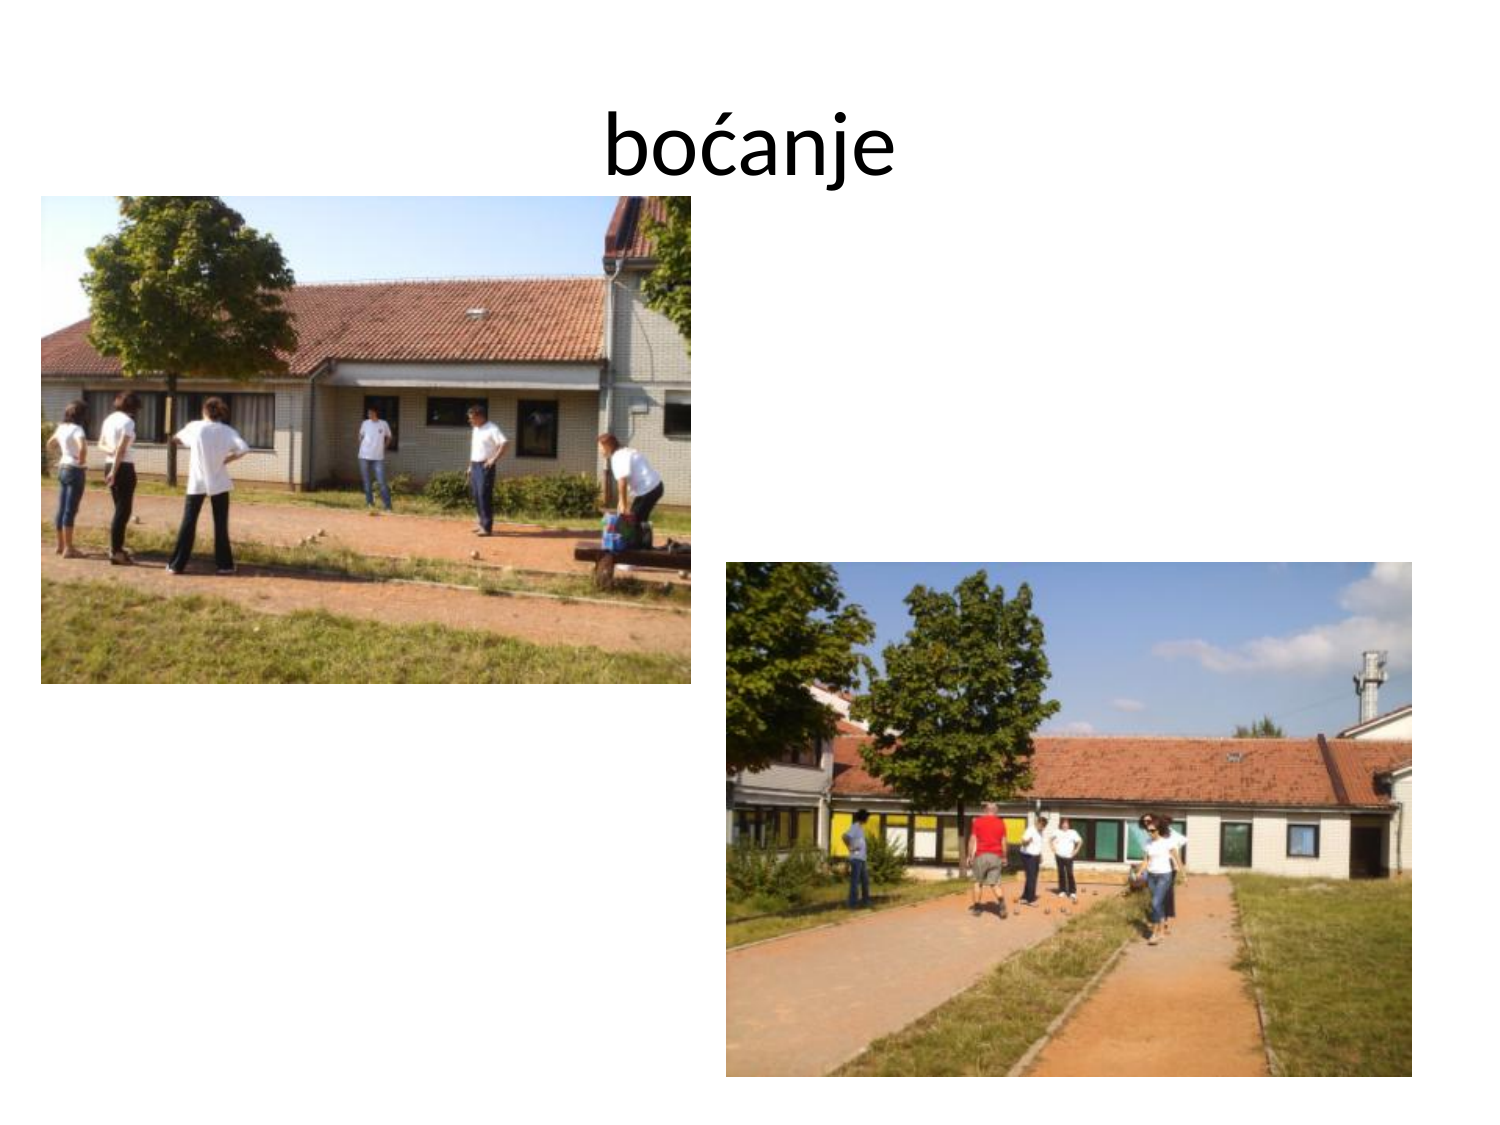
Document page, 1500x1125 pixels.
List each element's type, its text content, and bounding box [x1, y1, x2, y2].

title boćanje [75, 45, 1425, 233]
picture [726, 562, 1412, 1077]
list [41, 196, 692, 684]
